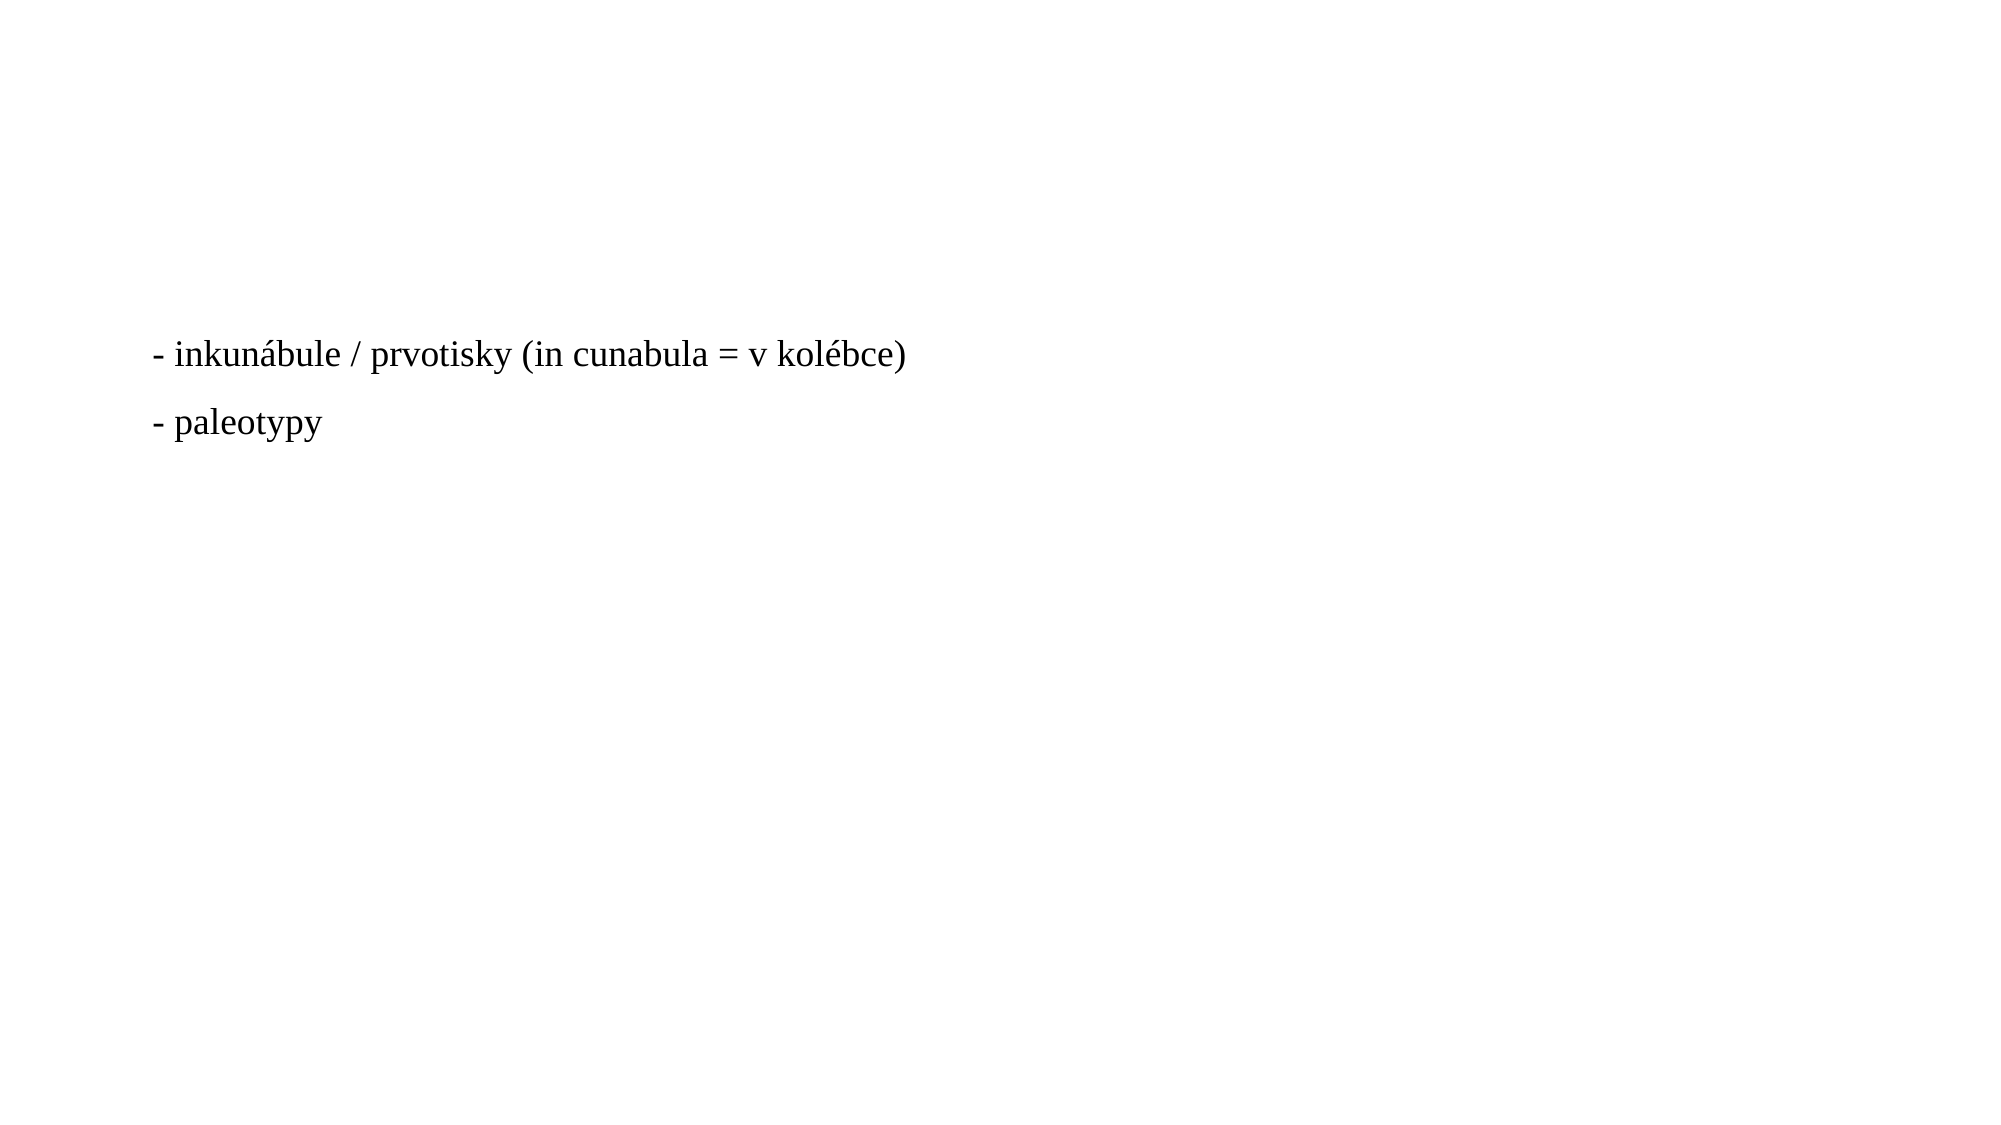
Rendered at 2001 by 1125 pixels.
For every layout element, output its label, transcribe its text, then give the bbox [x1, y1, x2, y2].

list - inkunábule / prvotisky (in cunabula = v kolébce) - paleotypy [137, 299, 1863, 1014]
